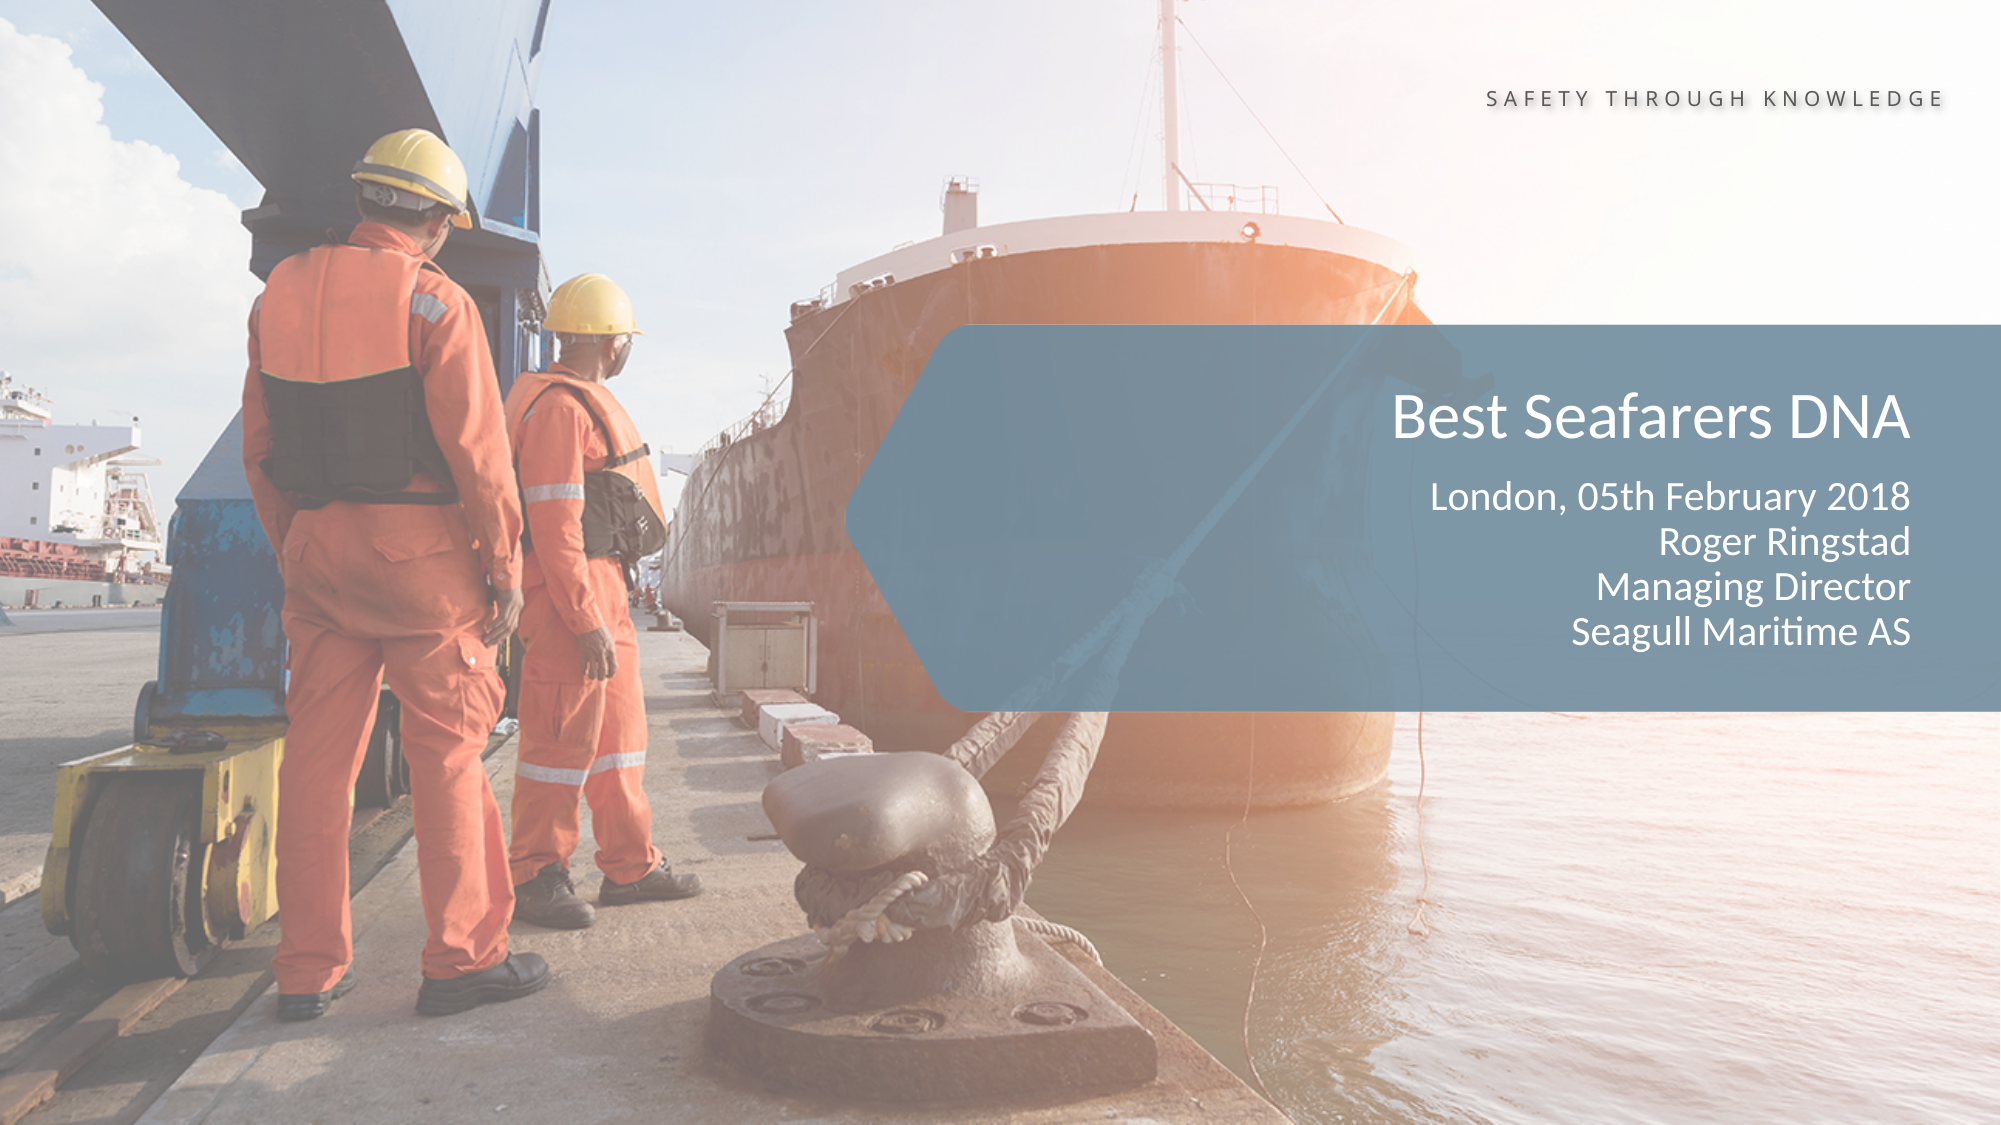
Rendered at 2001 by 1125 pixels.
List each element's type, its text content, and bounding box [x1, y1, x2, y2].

text_box Best Seafarers DNA [62, 373, 809, 460]
text_box London, 05th February 2018 Roger Ringstad Managing Director Seagull Maritime AS [74, 466, 809, 688]
text_box SAFETY THROUGH KNOWLEDGE [1471, 78, 1957, 119]
picture [809, 322, 2001, 716]
